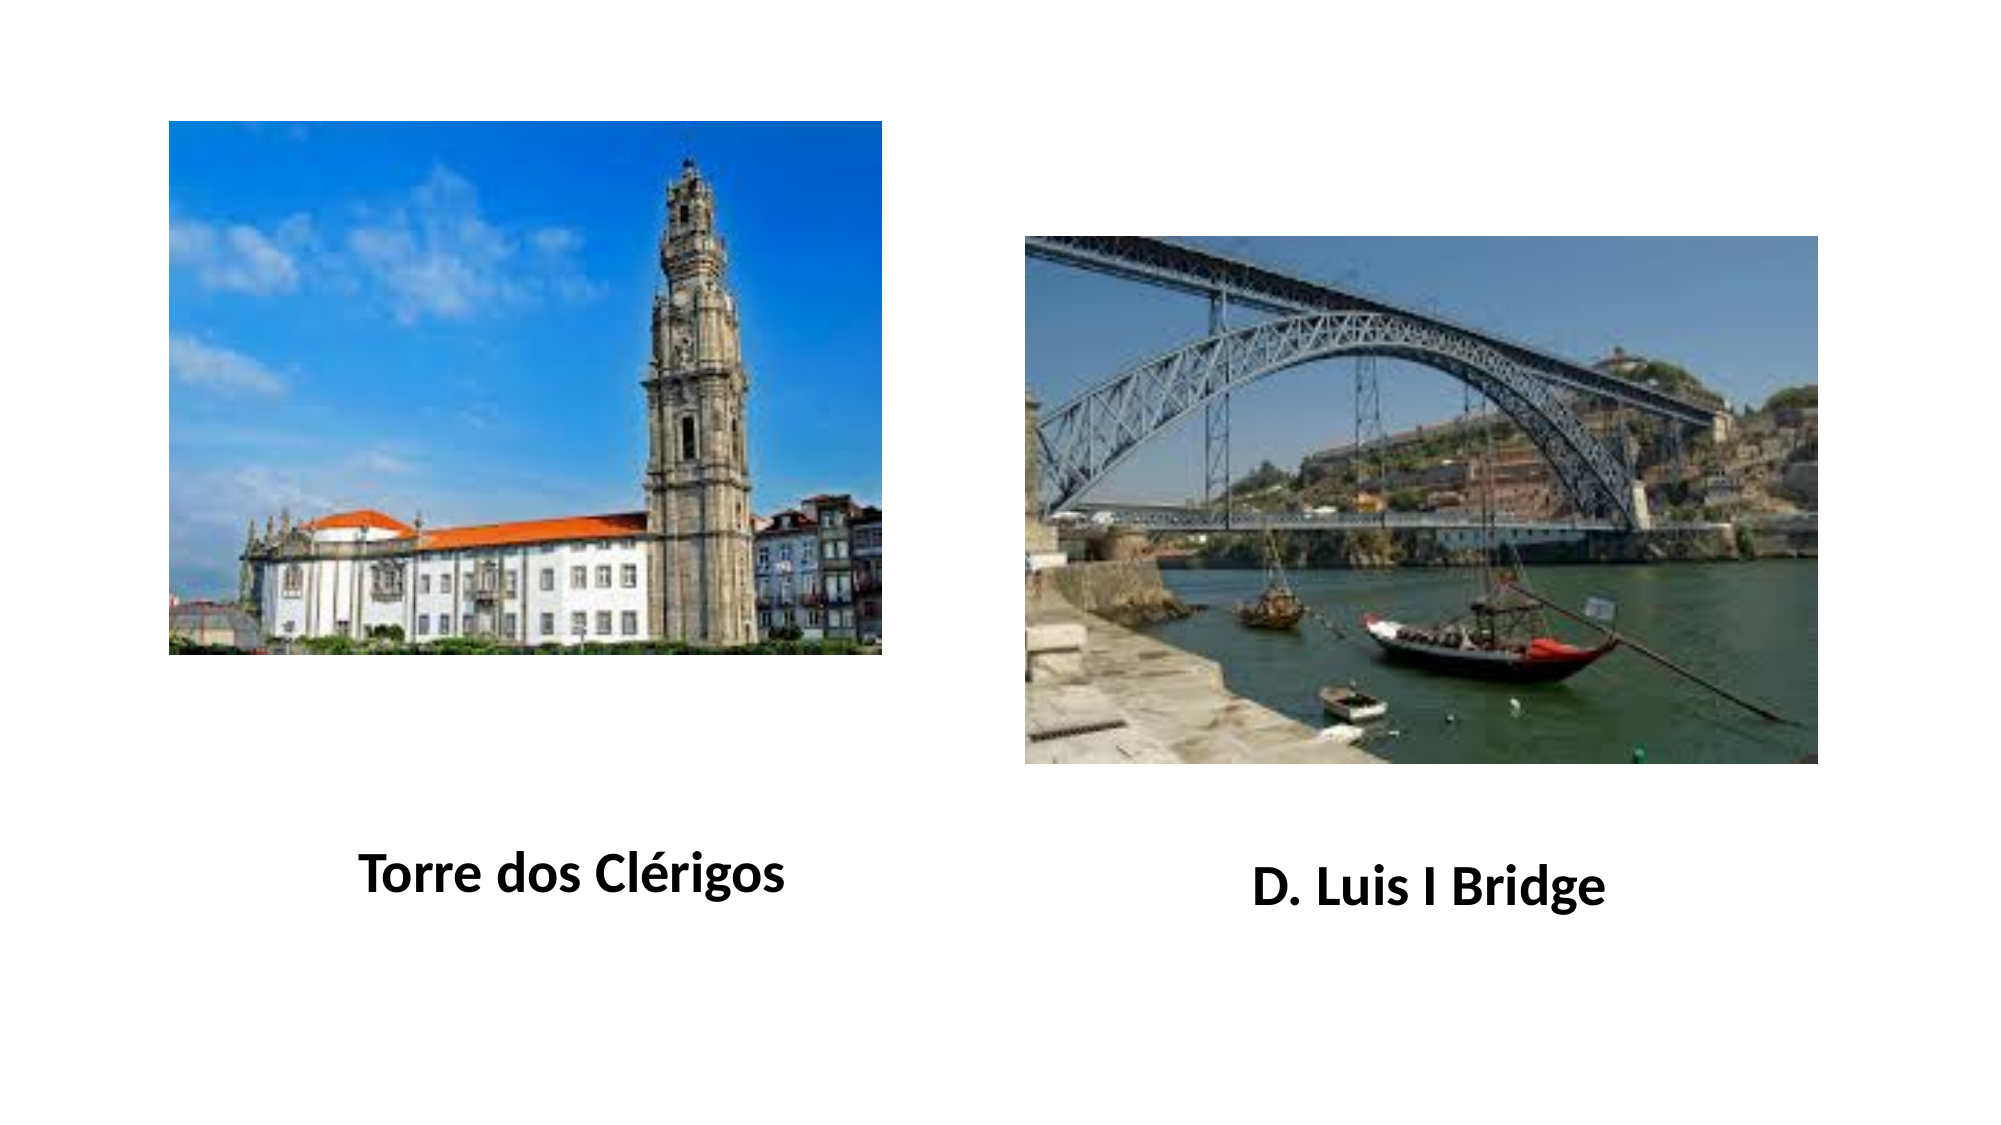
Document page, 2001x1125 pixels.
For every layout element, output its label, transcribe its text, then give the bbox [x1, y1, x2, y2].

text_box D. Luis I Bridge [1016, 839, 1843, 925]
picture [1025, 236, 1818, 764]
picture [169, 121, 882, 655]
text_box Torre dos Clérigos [243, 826, 901, 912]
